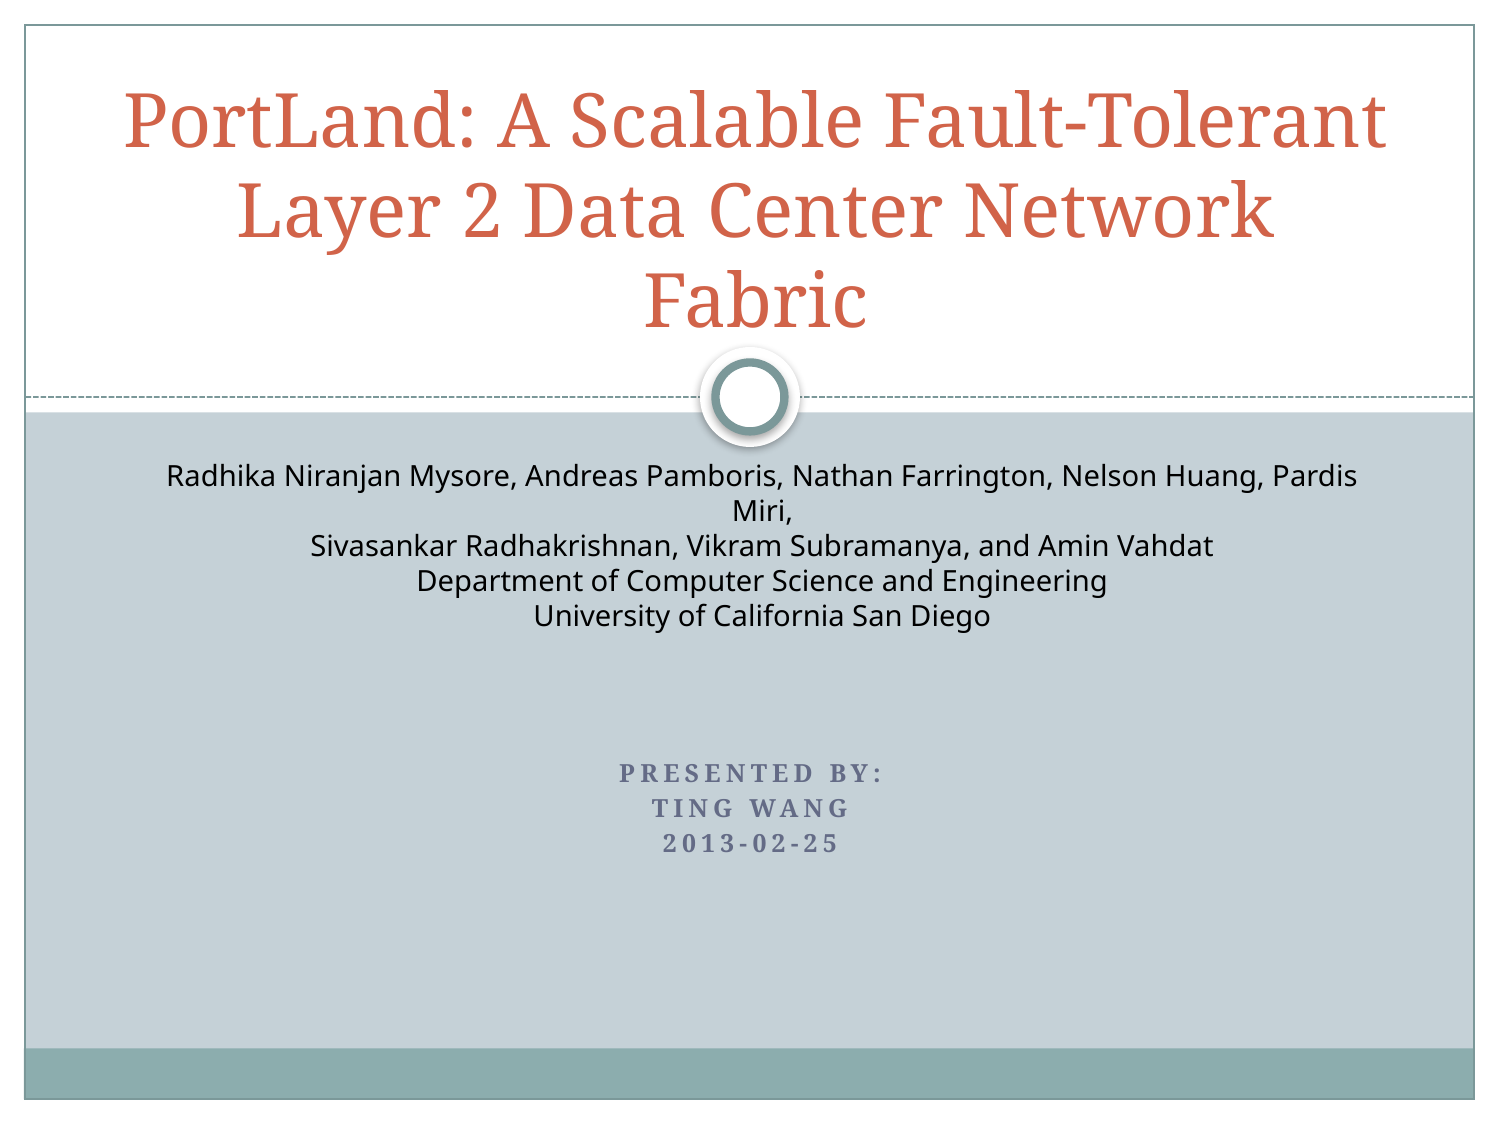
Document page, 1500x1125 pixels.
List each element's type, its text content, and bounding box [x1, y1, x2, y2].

title PortLand: A Scalable Fault-Tolerant Layer 2 Data Center Network Fabric [99, 62, 1413, 350]
subtitle Presented by: Ting wang 2013-02-25 [75, 750, 1425, 1038]
text_box Radhika Niranjan Mysore, Andreas Pamboris, Nathan Farrington, Nelson Huang, Pardis Miri, Sivasankar Radhakrishnan, Vikram Subramanya, and Amin Vahdat Department of Computer Science and Engineering University of California San Diego [124, 449, 1400, 640]
